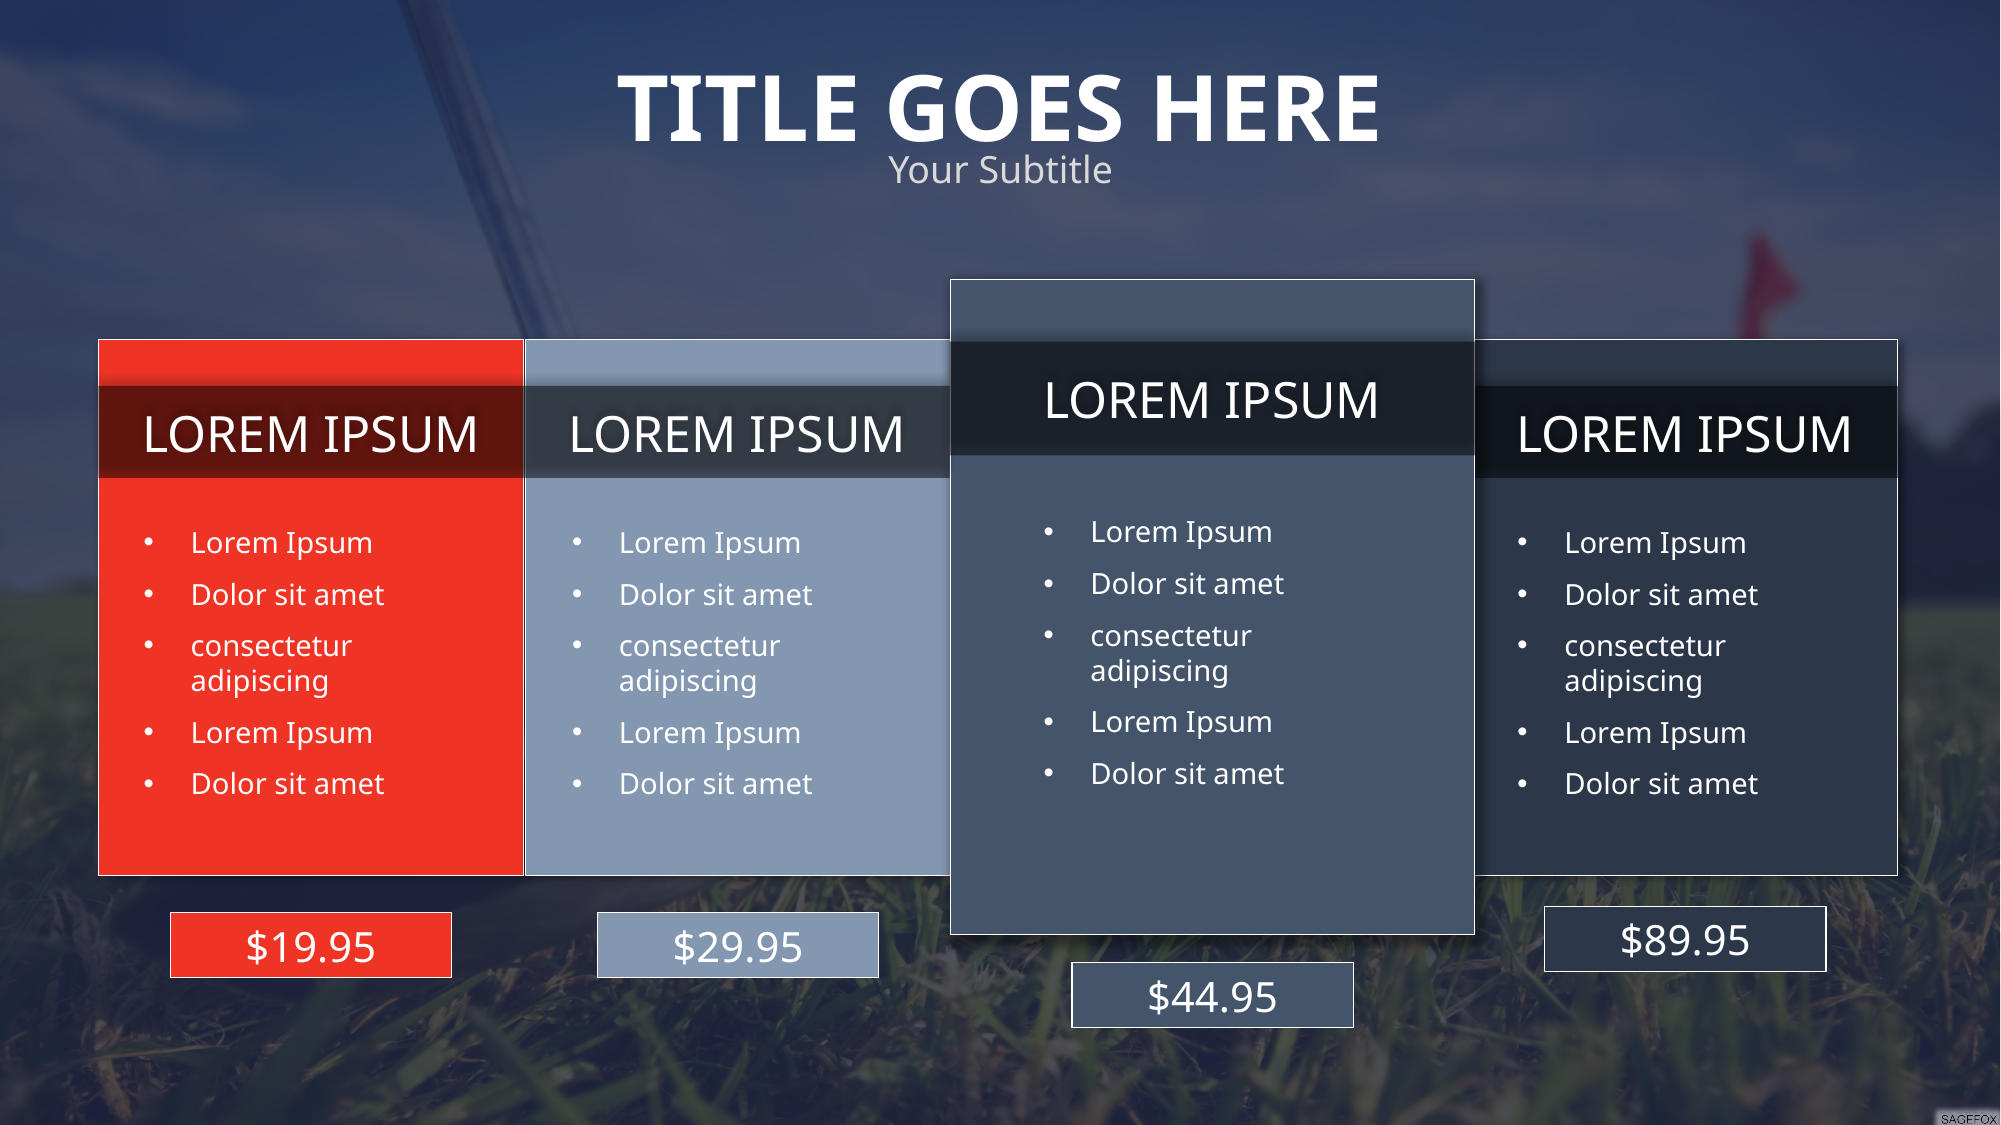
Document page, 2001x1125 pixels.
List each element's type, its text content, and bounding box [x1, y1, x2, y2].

text_box $29.95 [597, 912, 879, 978]
text_box $44.95 [1072, 962, 1354, 1028]
picture [1938, 1114, 1999, 1125]
text_box $89.95 [1544, 906, 1826, 972]
text_box [524, 479, 943, 876]
text_box [1492, 479, 1899, 876]
text_box Lorem Ipsum Dolor sit amet consectetur adipiscing Lorem Ipsum Dolor sit amet [541, 493, 928, 864]
text_box LOREM IPSUM [524, 385, 951, 479]
text_box LOREM IPSUM [97, 385, 524, 479]
text_box [950, 457, 1476, 936]
text_box LOREM IPSUM [949, 341, 1476, 457]
text_box Lorem Ipsum Dolor sit amet consectetur adipiscing Lorem Ipsum Dolor sit amet [1012, 483, 1400, 854]
text_box Lorem Ipsum Dolor sit amet consectetur adipiscing Lorem Ipsum Dolor sit amet [1492, 493, 1874, 864]
text_box LOREM IPSUM [1492, 385, 1899, 479]
text_box [97, 479, 523, 876]
text_box Lorem Ipsum Dolor sit amet consectetur adipiscing Lorem Ipsum Dolor sit amet [113, 493, 500, 864]
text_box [548, 42, 1452, 199]
text_box [97, 338, 524, 374]
text_box $19.95 [170, 912, 452, 978]
text_box [950, 279, 1476, 329]
text_box [1492, 338, 1899, 375]
text_box [524, 338, 942, 373]
